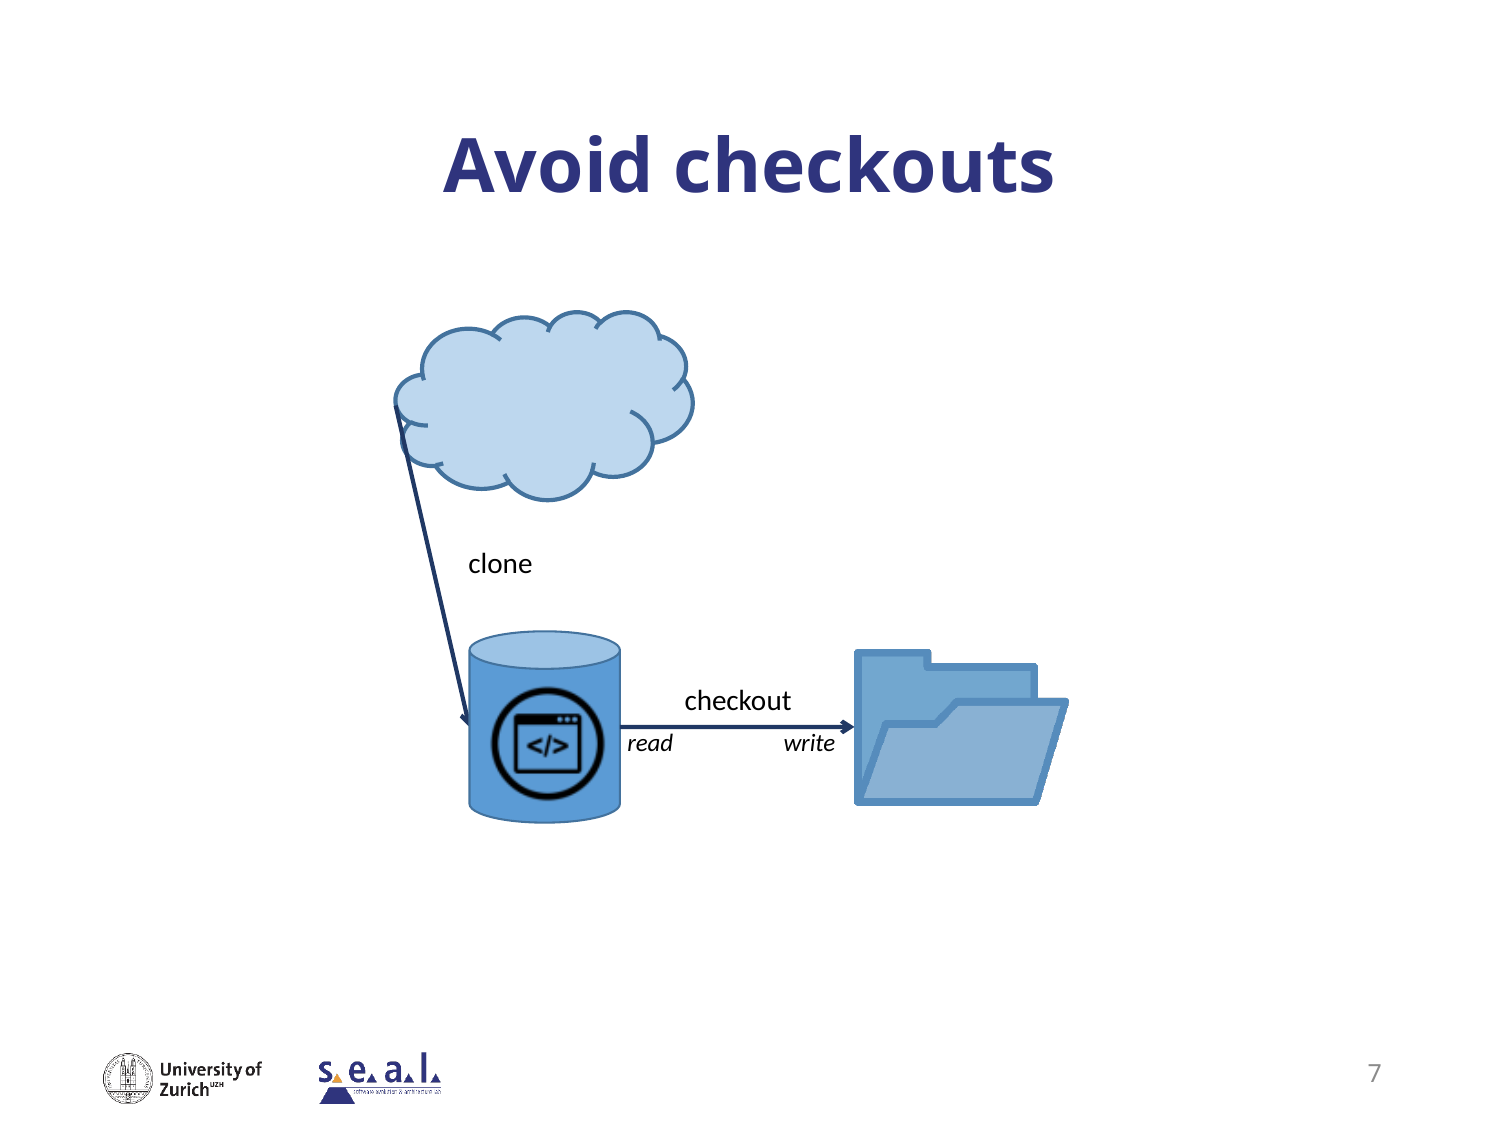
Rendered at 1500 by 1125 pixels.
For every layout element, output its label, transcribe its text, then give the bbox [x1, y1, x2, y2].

picture [103, 1052, 262, 1104]
picture [854, 619, 1069, 835]
text_box checkout [669, 674, 807, 724]
slide_number 7 [1059, 1042, 1397, 1103]
text_box write [768, 719, 851, 726]
text_box read [620, 728, 689, 765]
picture [319, 1052, 441, 1104]
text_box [469, 631, 620, 823]
text_box [394, 311, 694, 502]
text_box write [768, 728, 851, 765]
text_box read [620, 719, 689, 726]
text_box clone [453, 536, 544, 587]
title Avoid checkouts [103, 59, 1397, 278]
